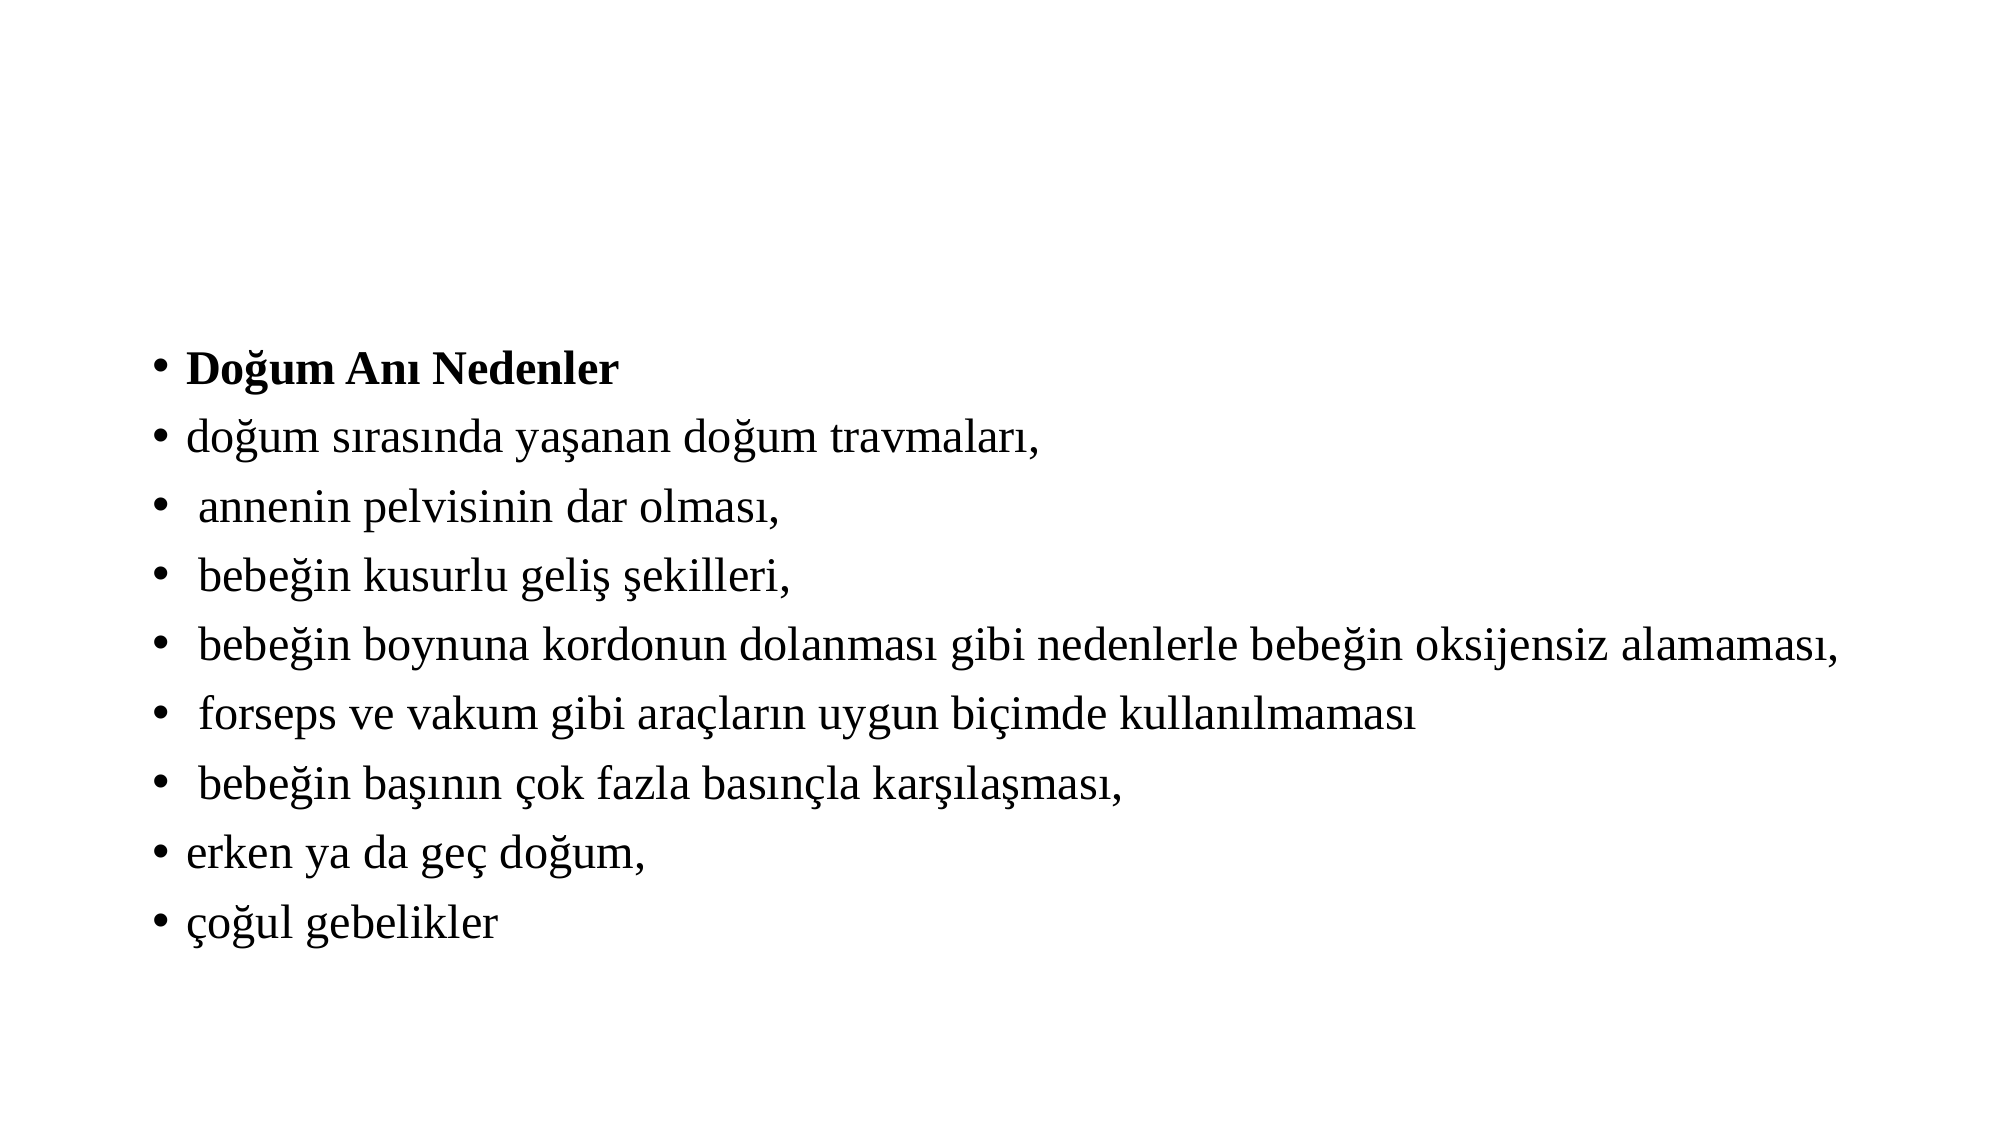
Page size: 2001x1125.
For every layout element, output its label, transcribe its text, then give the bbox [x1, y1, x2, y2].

list Doğum Anı Nedenler doğum sırasında yaşanan doğum travmaları, annenin pelvisinin dar olması, bebeğin kusurlu geliş şekilleri, bebeğin boynuna kordonun dolanması gibi nedenlerle bebeğin oksijensiz alamaması, forseps ve vakum gibi araçların uygun biçimde kullanılmaması bebeğin başının çok fazla basınçla karşılaşması, erken ya da geç doğum, çoğul gebelikler [137, 299, 1863, 1014]
